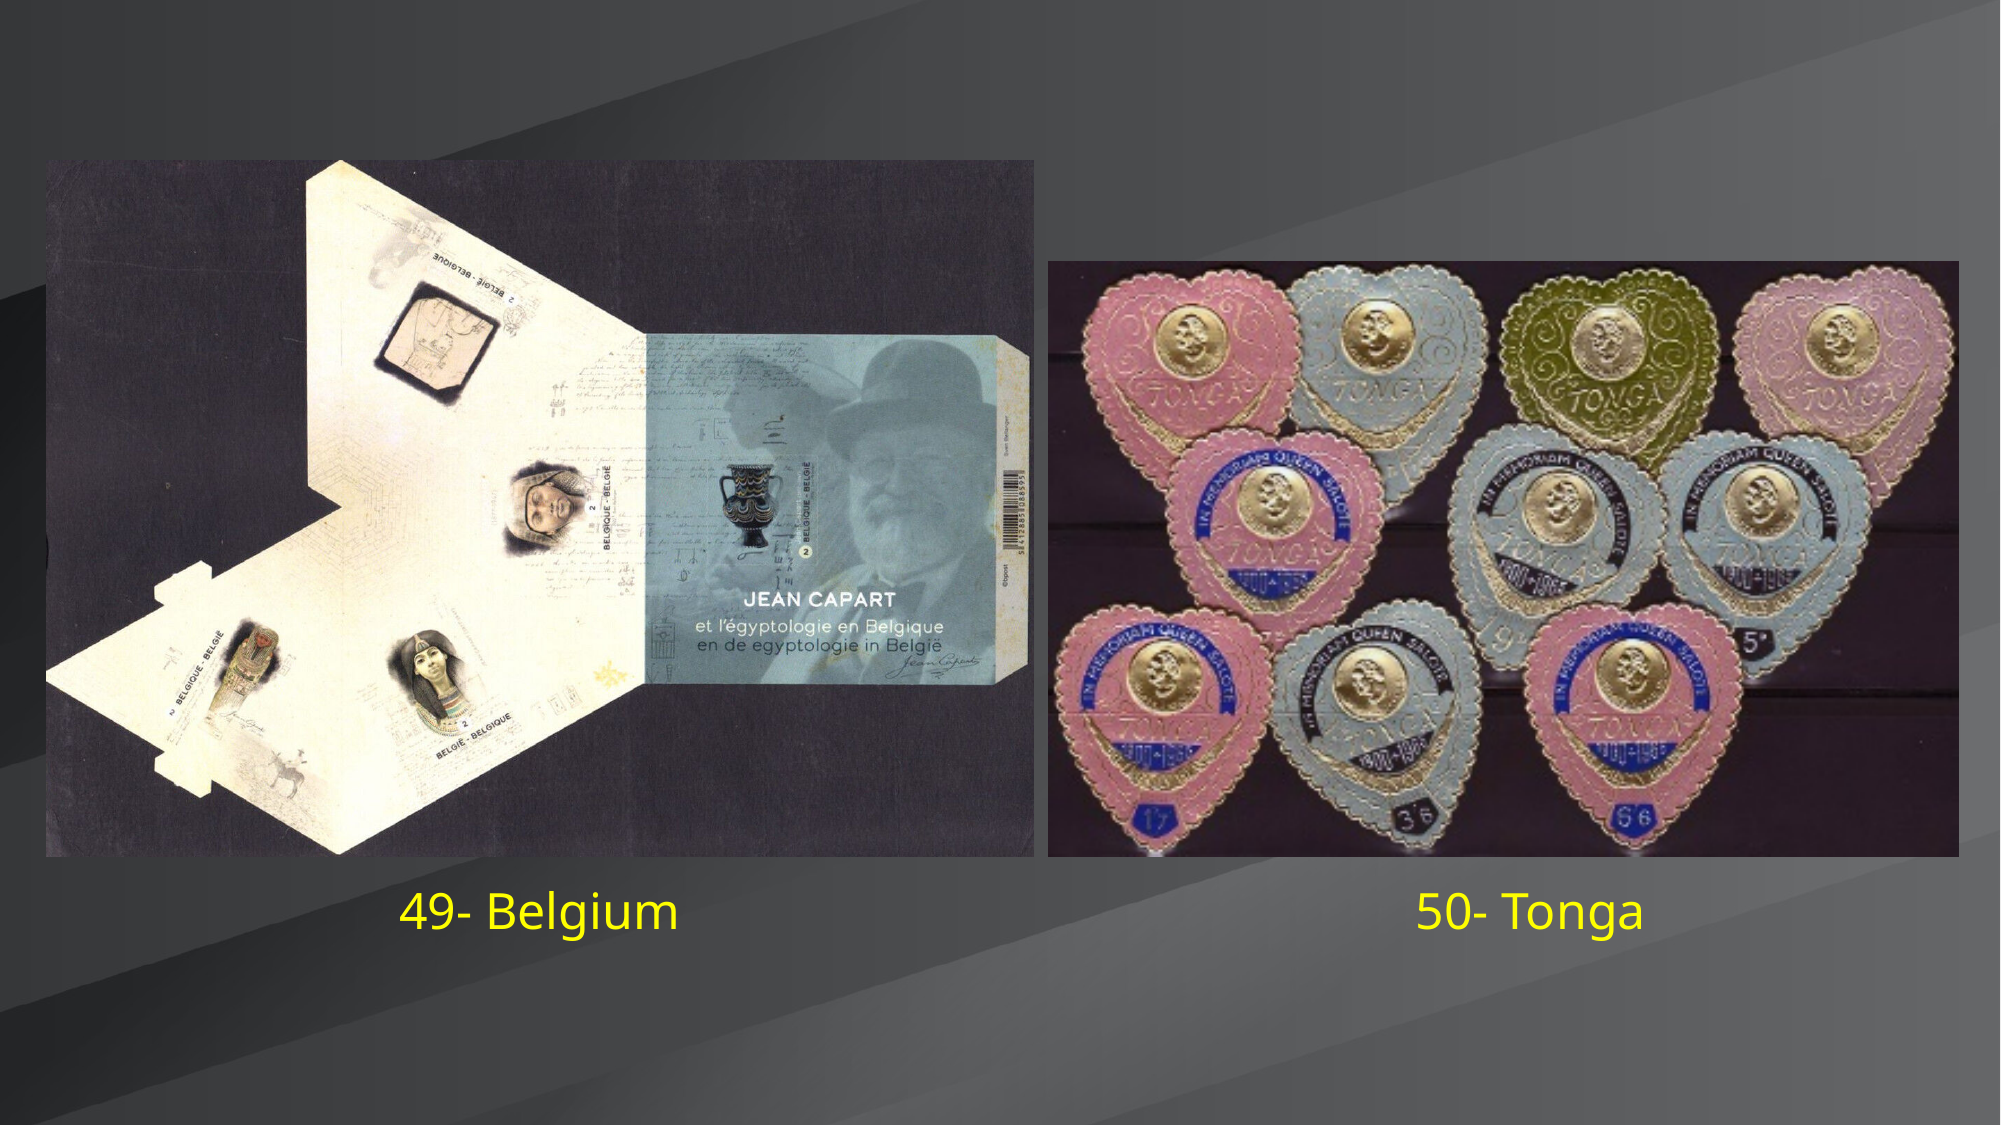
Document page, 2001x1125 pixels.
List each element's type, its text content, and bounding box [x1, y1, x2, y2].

picture [0, 0, 2001, 1125]
text_box 50- Tonga [1333, 878, 1728, 958]
subtitle 49- Belgium [342, 878, 738, 958]
